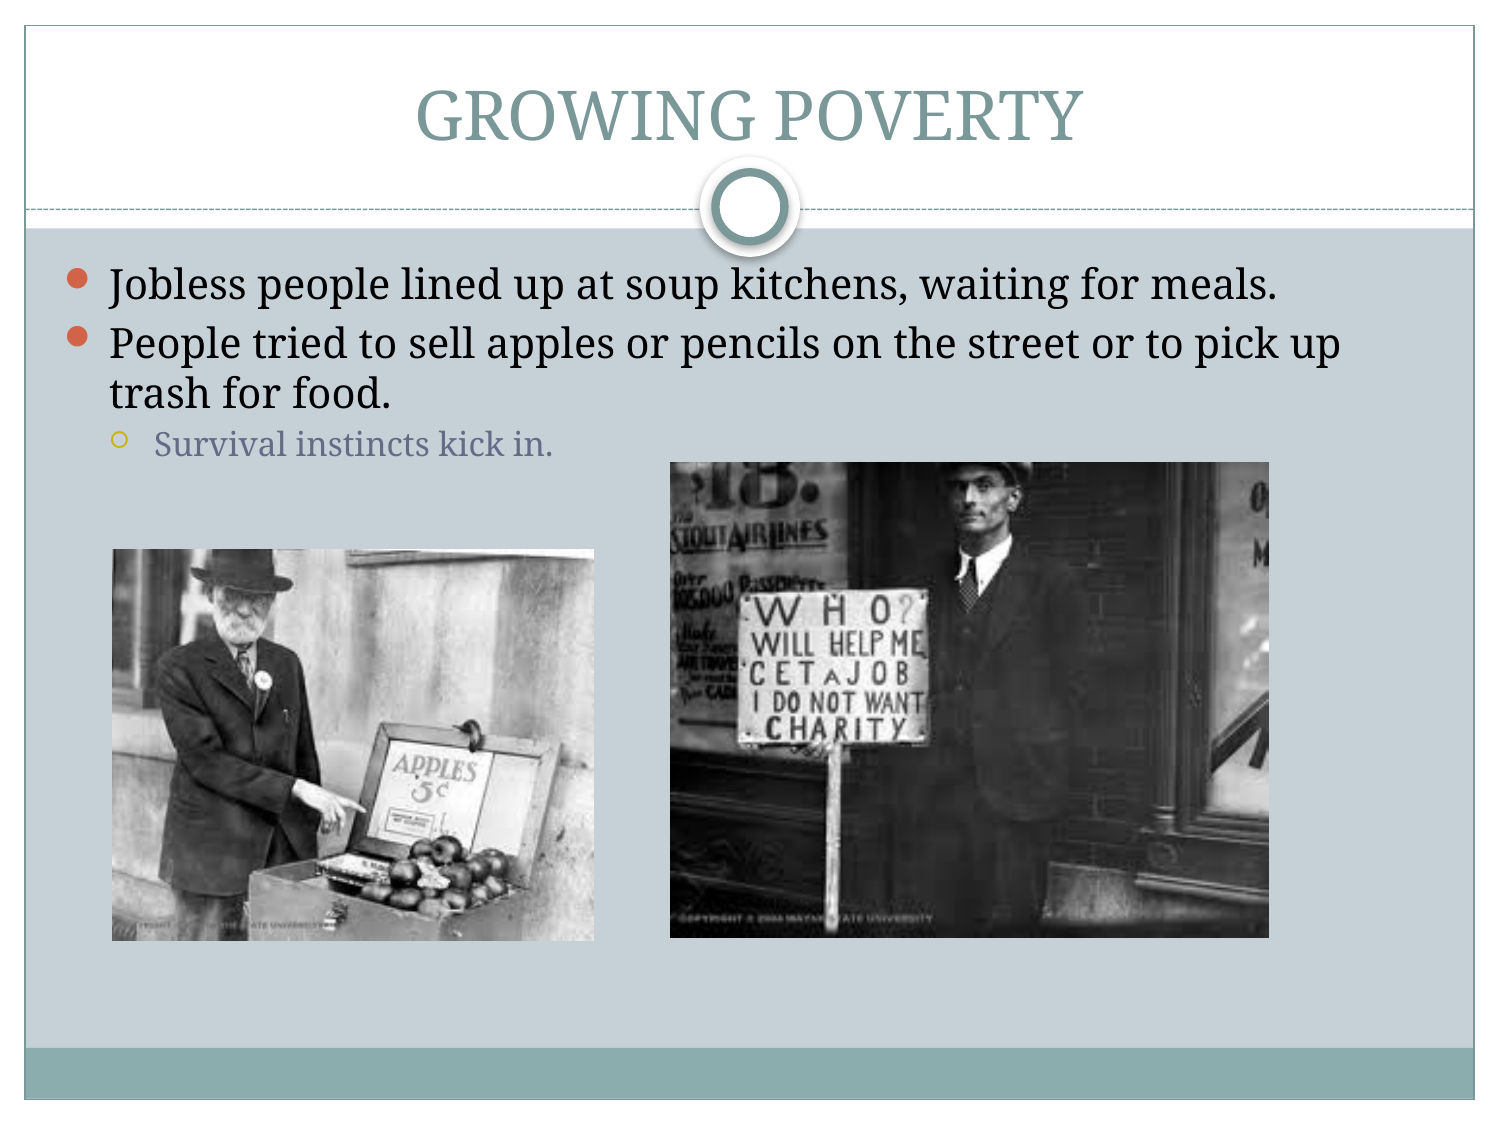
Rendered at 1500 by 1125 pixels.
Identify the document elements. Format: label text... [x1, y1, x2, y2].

picture [670, 462, 1270, 938]
title GROWING POVERTY [49, 37, 1450, 162]
picture [112, 549, 595, 941]
list Jobless people lined up at soup kitchens, waiting for meals. People tried to sell apples or pencils on the street or to pick up trash for food. Survival instincts kick in. [49, 250, 1445, 1001]
